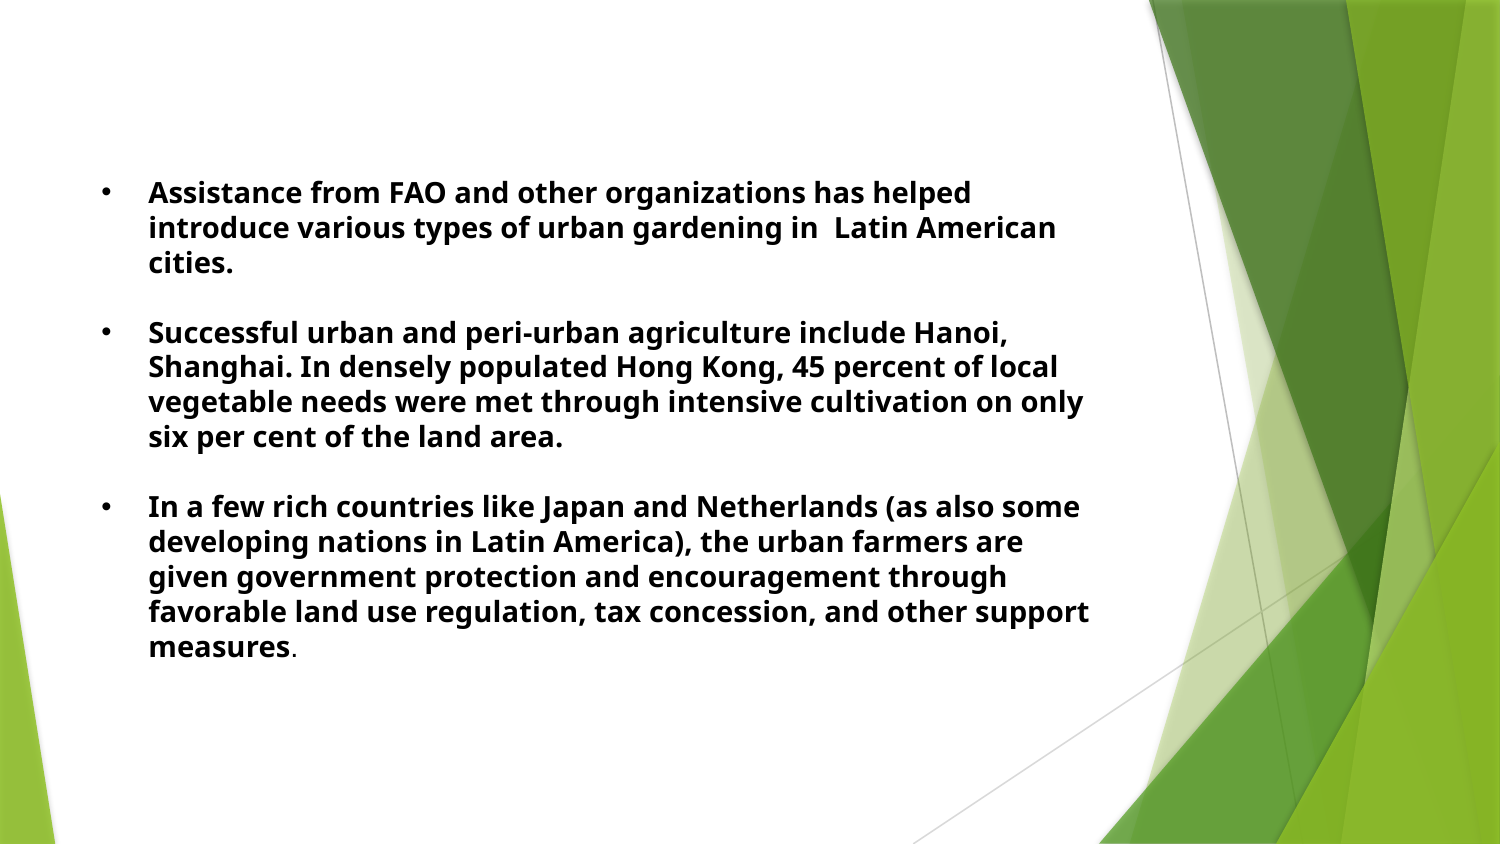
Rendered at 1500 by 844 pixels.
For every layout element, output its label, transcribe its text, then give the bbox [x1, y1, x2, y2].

text_box Assistance from FAO and other organizations has helped introduce various types of urban gardening in Latin American cities. Successful urban and peri-urban agriculture include Hanoi, Shanghai. In densely populated Hong Kong, 45 percent of local vegetable needs were met through intensive cultivation on only six per cent of the land area. In a few rich countries like Japan and Netherlands (as also some developing nations in Latin America), the urban farmers are given government protection and encouragement through favorable land use regulation, tax concession, and other support measures. [86, 166, 1108, 671]
